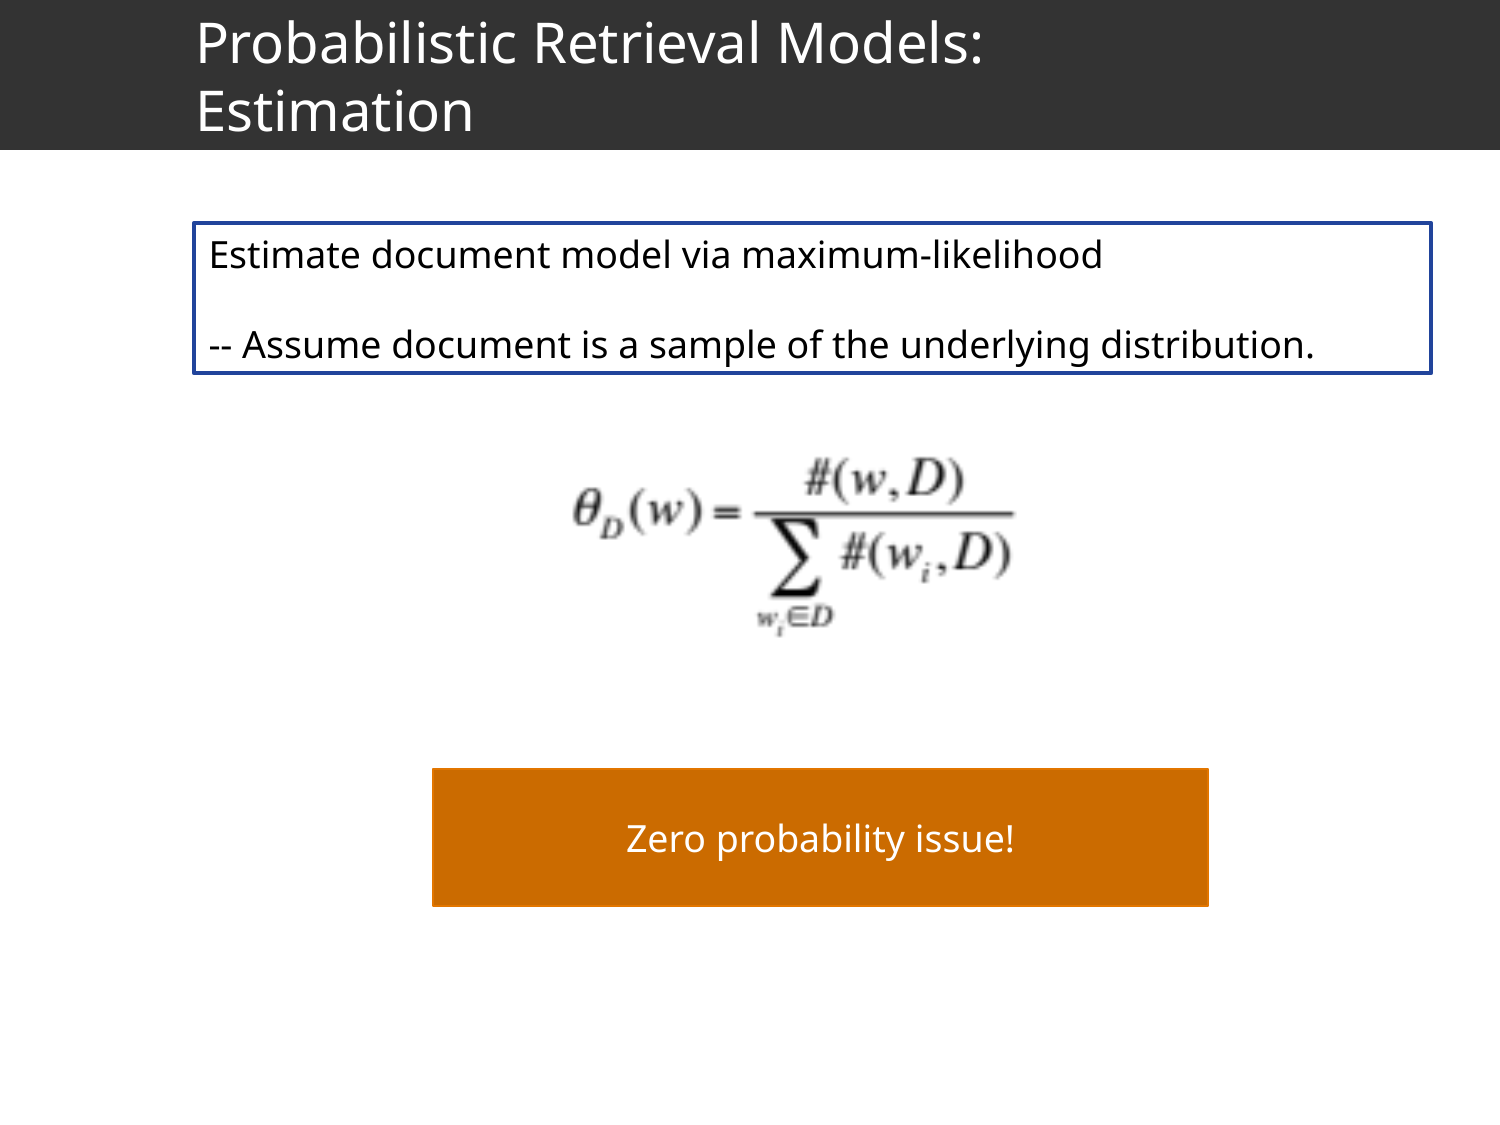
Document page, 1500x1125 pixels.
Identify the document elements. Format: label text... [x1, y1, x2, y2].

text_box Estimate document model via maximum-likelihood -- Assume document is a sample of the underlying distribution. [192, 221, 1433, 375]
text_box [568, 442, 1018, 646]
title Probabilistic Retrieval Models: Estimation [0, 0, 1500, 150]
text_box Zero probability issue! [432, 768, 1209, 907]
